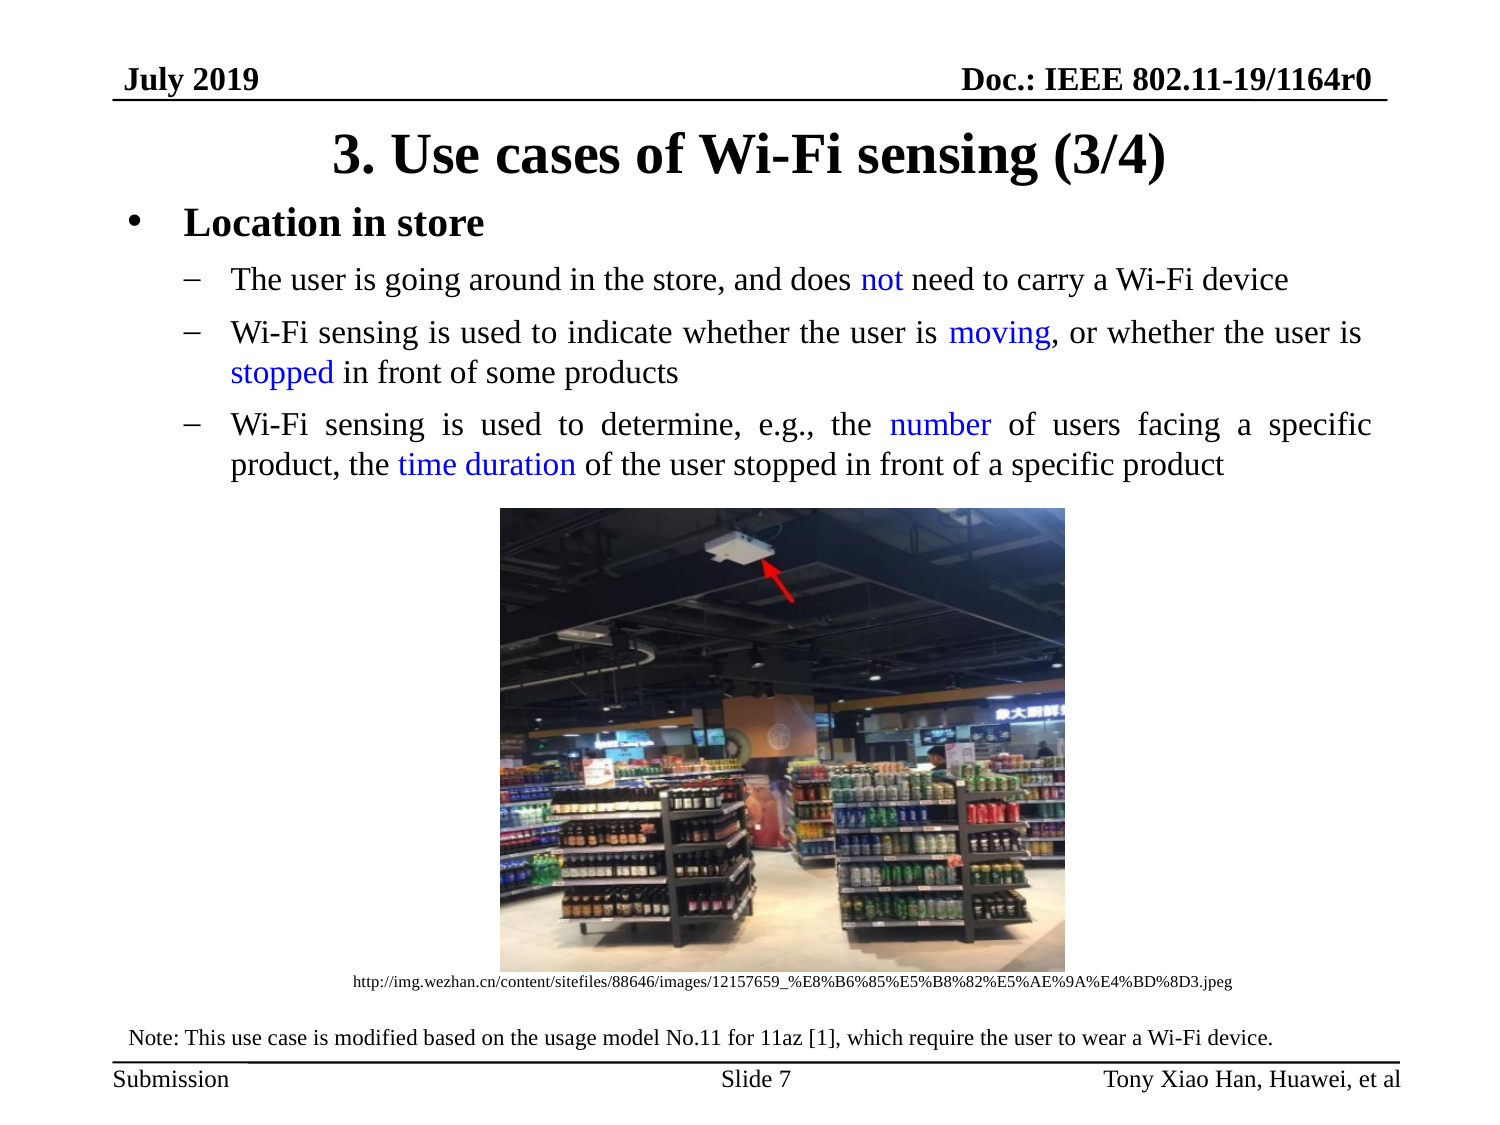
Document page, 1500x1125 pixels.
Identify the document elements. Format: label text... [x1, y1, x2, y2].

text_box http://img.wezhan.cn/content/sitefiles/88646/images/12157659_%E8%B6%85%E5%B8%82%E5%AE%9A%E4%BD%8D3.jpeg [312, 962, 1275, 988]
text_box Note: This use case is modified based on the usage model No.11 for 11az [1], which require the user to wear a Wi-Fi device. [113, 1014, 1350, 1050]
title 3. Use cases of Wi-Fi sensing (3/4) [112, 112, 1388, 187]
slide_number Slide 7 [712, 1061, 800, 1093]
picture [500, 508, 1065, 972]
footer Tony Xiao Han, Huawei, et al [949, 1061, 1402, 1093]
text_box Location in store The user is going around in the store, and does not need to carry a Wi-Fi device Wi-Fi sensing is used to indicate whether the user is moving, or whether the user is stopped in front of some products Wi-Fi sensing is used to determine, e.g., the number of users facing a specific product, the time duration of the user stopped in front of a specific product [112, 187, 1388, 490]
